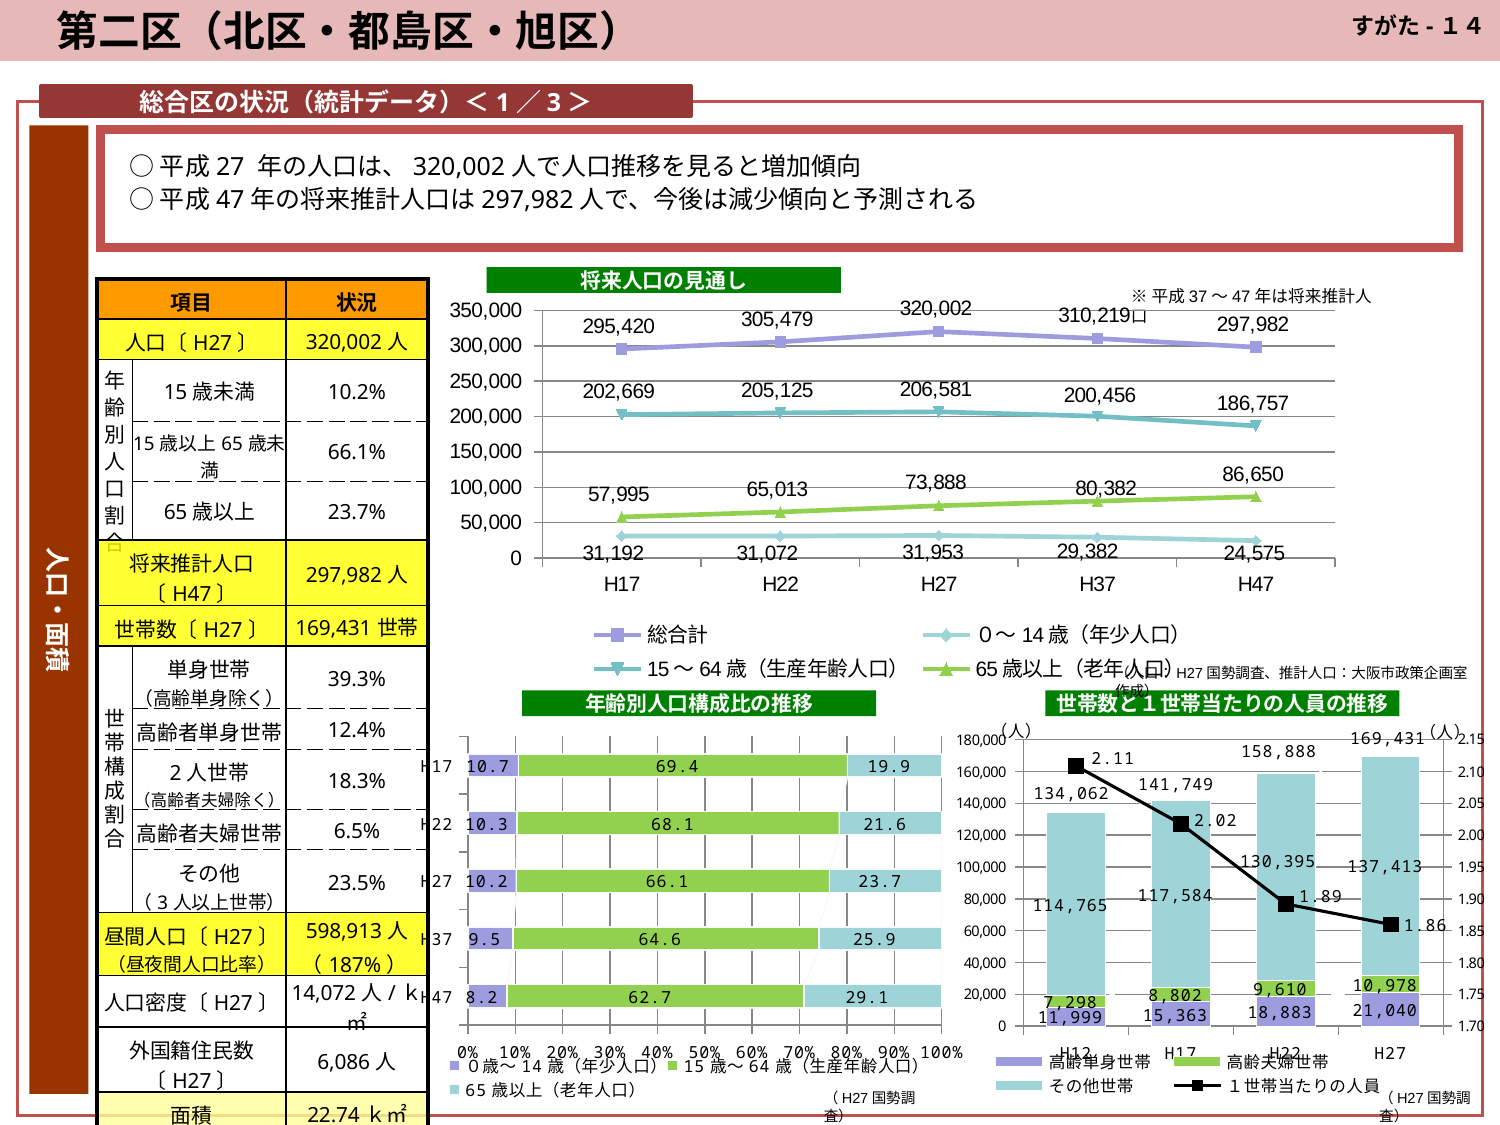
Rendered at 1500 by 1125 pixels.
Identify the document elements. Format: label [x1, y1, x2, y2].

table_cell [99, 606, 285, 645]
table_cell [99, 913, 285, 975]
chart [430, 290, 1354, 690]
table_cell [287, 913, 420, 975]
table_cell [287, 320, 426, 359]
table_cell [133, 647, 285, 912]
table_cell [287, 1093, 420, 1125]
table_cell [287, 976, 420, 1026]
table_cell [99, 976, 285, 1026]
text_box [0, 0, 1500, 59]
table_header [99, 281, 285, 318]
table_cell [99, 541, 285, 605]
text_box [17, 86, 1491, 1116]
table_cell [99, 320, 285, 359]
table_cell [133, 360, 285, 539]
chart [420, 699, 1494, 1125]
table_cell [287, 606, 426, 645]
table_cell [99, 1028, 285, 1091]
table_cell [287, 647, 426, 912]
table_cell [99, 1093, 285, 1125]
text_box [988, 1081, 1500, 1125]
table_cell [287, 541, 426, 605]
table_cell [287, 360, 426, 539]
table_cell [99, 647, 132, 912]
table_cell [287, 1028, 420, 1091]
table_cell [99, 360, 132, 539]
table_header [287, 281, 426, 318]
